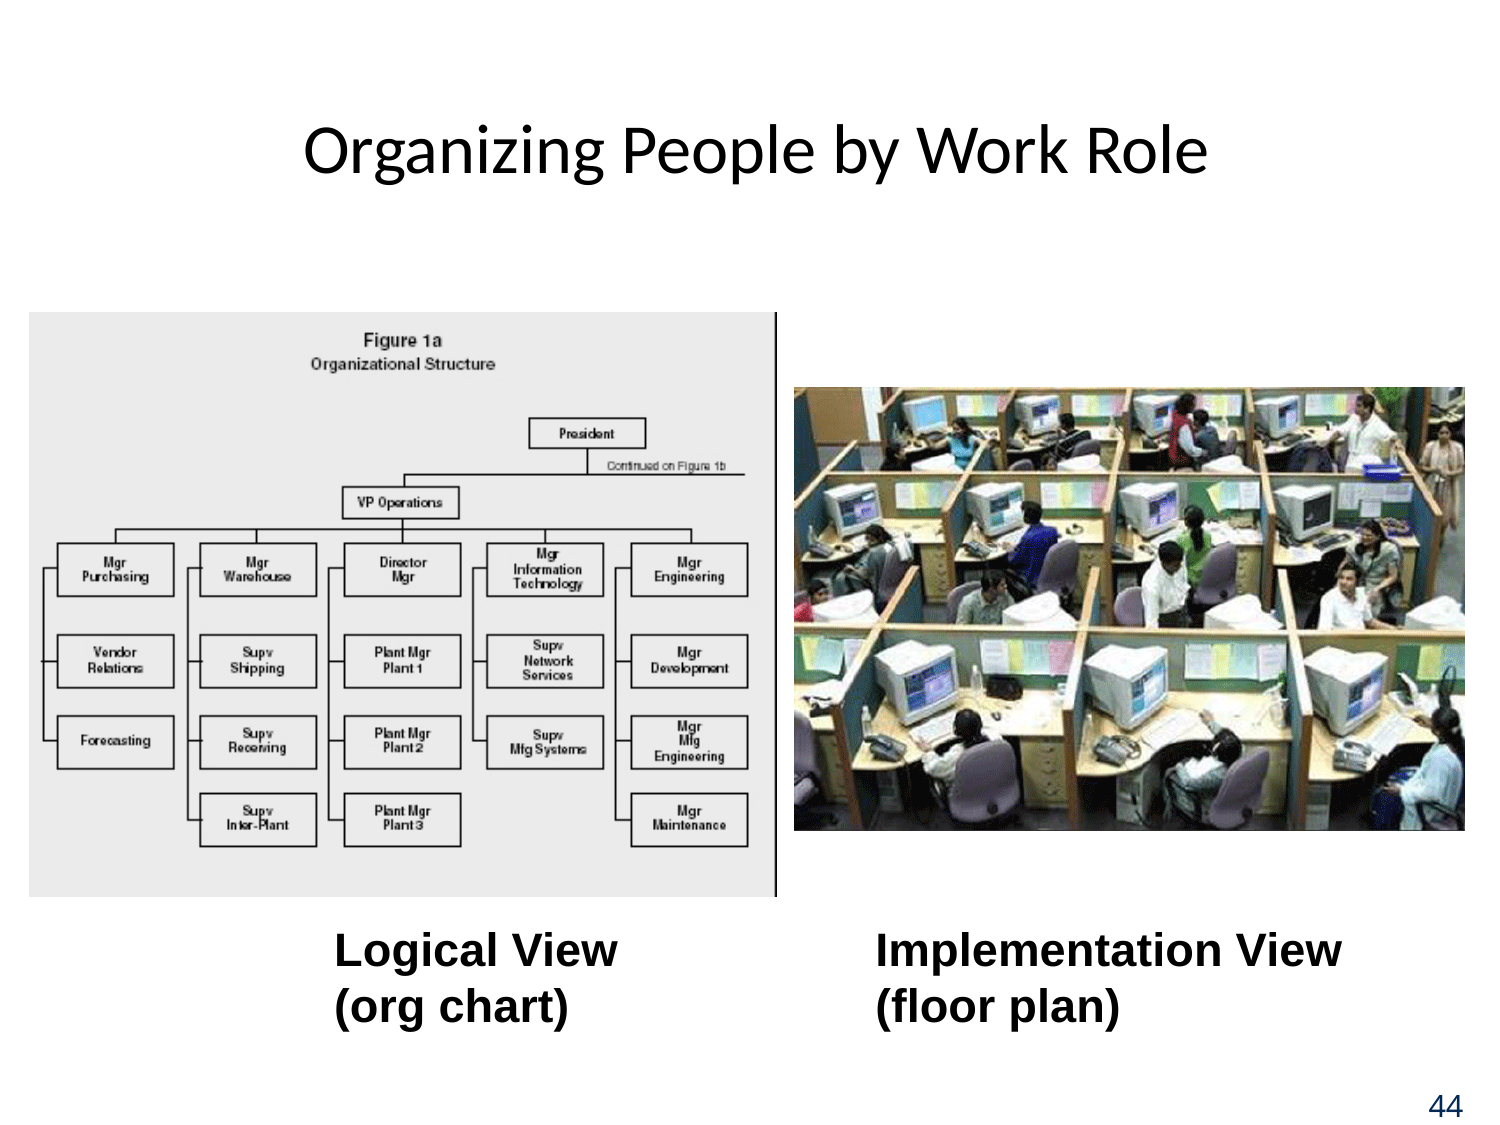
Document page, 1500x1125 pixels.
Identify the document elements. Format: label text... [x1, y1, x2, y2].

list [29, 312, 778, 897]
title Organizing People by Work Role [82, 52, 1432, 249]
text_box Implementation View (floor plan) [860, 911, 1450, 1040]
text_box 44 [1438, 1081, 1454, 1119]
picture [794, 387, 1465, 831]
text_box Logical View (org chart) [319, 911, 860, 1040]
